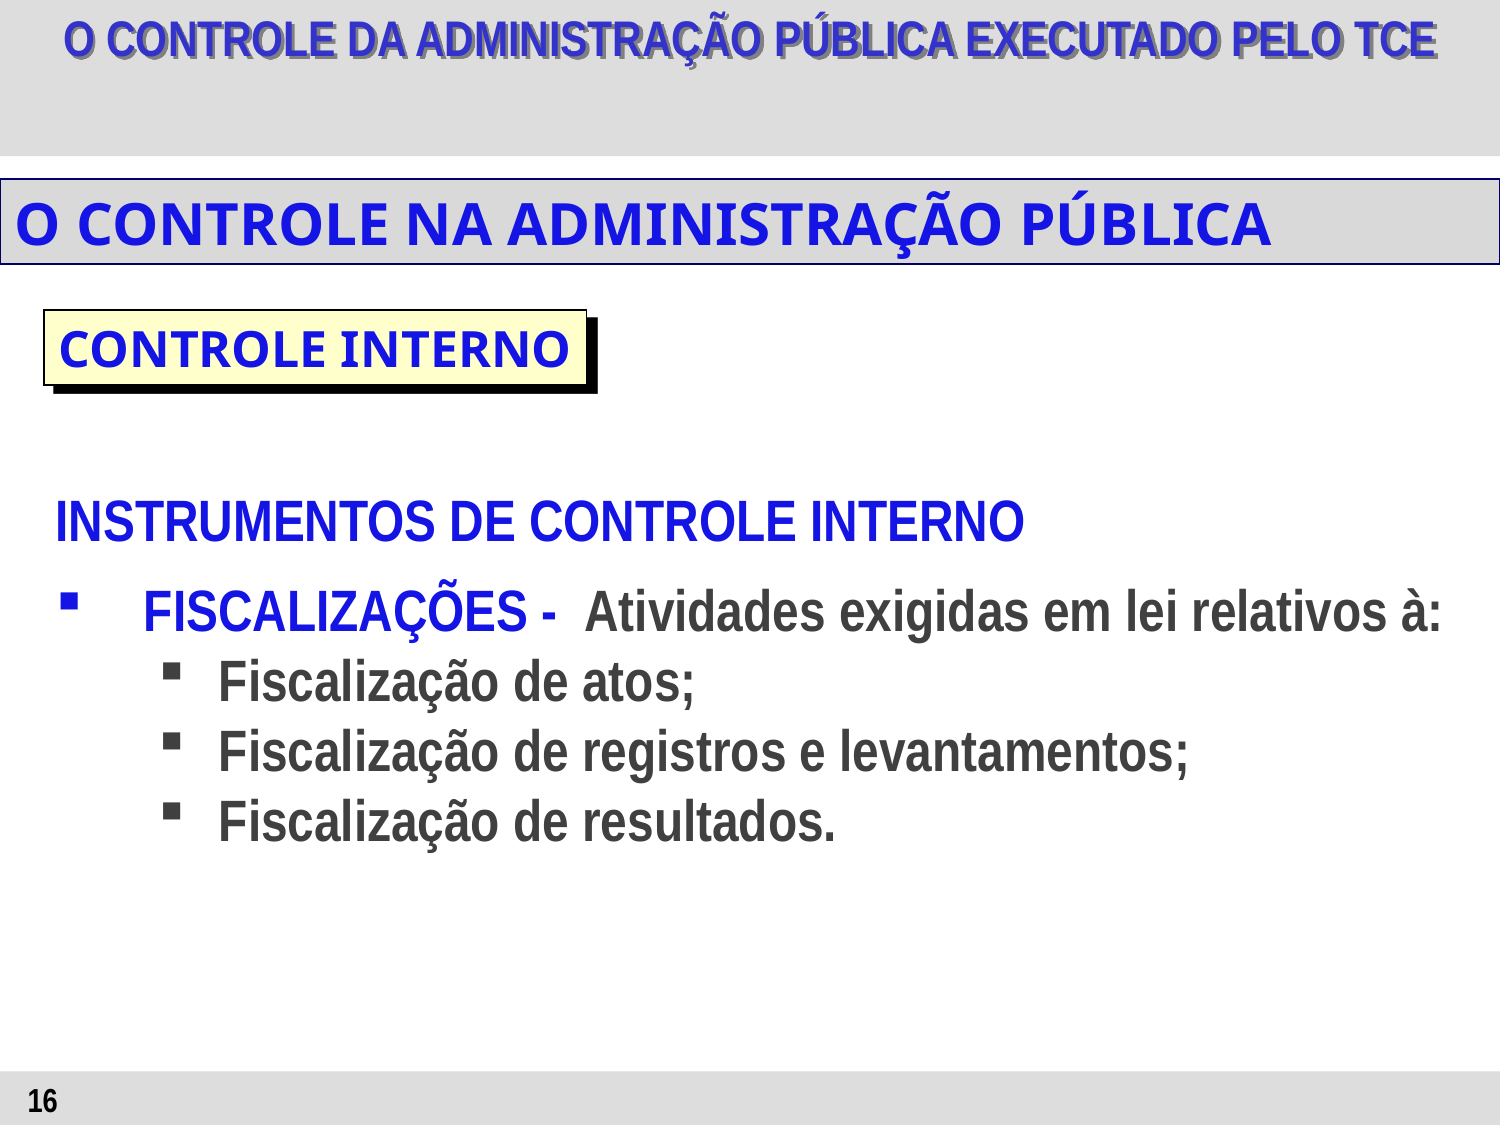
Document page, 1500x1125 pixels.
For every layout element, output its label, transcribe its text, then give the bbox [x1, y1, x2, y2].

text_box O CONTROLE NA ADMINISTRAÇÃO PÚBLICA [0, 179, 1500, 264]
slide_number 16 [12, 1071, 326, 1125]
text_box INSTRUMENTOS DE CONTROLE INTERNO FISCALIZAÇÕES - Atividades exigidas em lei relativos à: Fiscalização de atos; Fiscalização de registros e levantamentos; Fiscalização de resultados. [41, 476, 1471, 861]
text_box CONTROLE INTERNO [43, 310, 587, 385]
